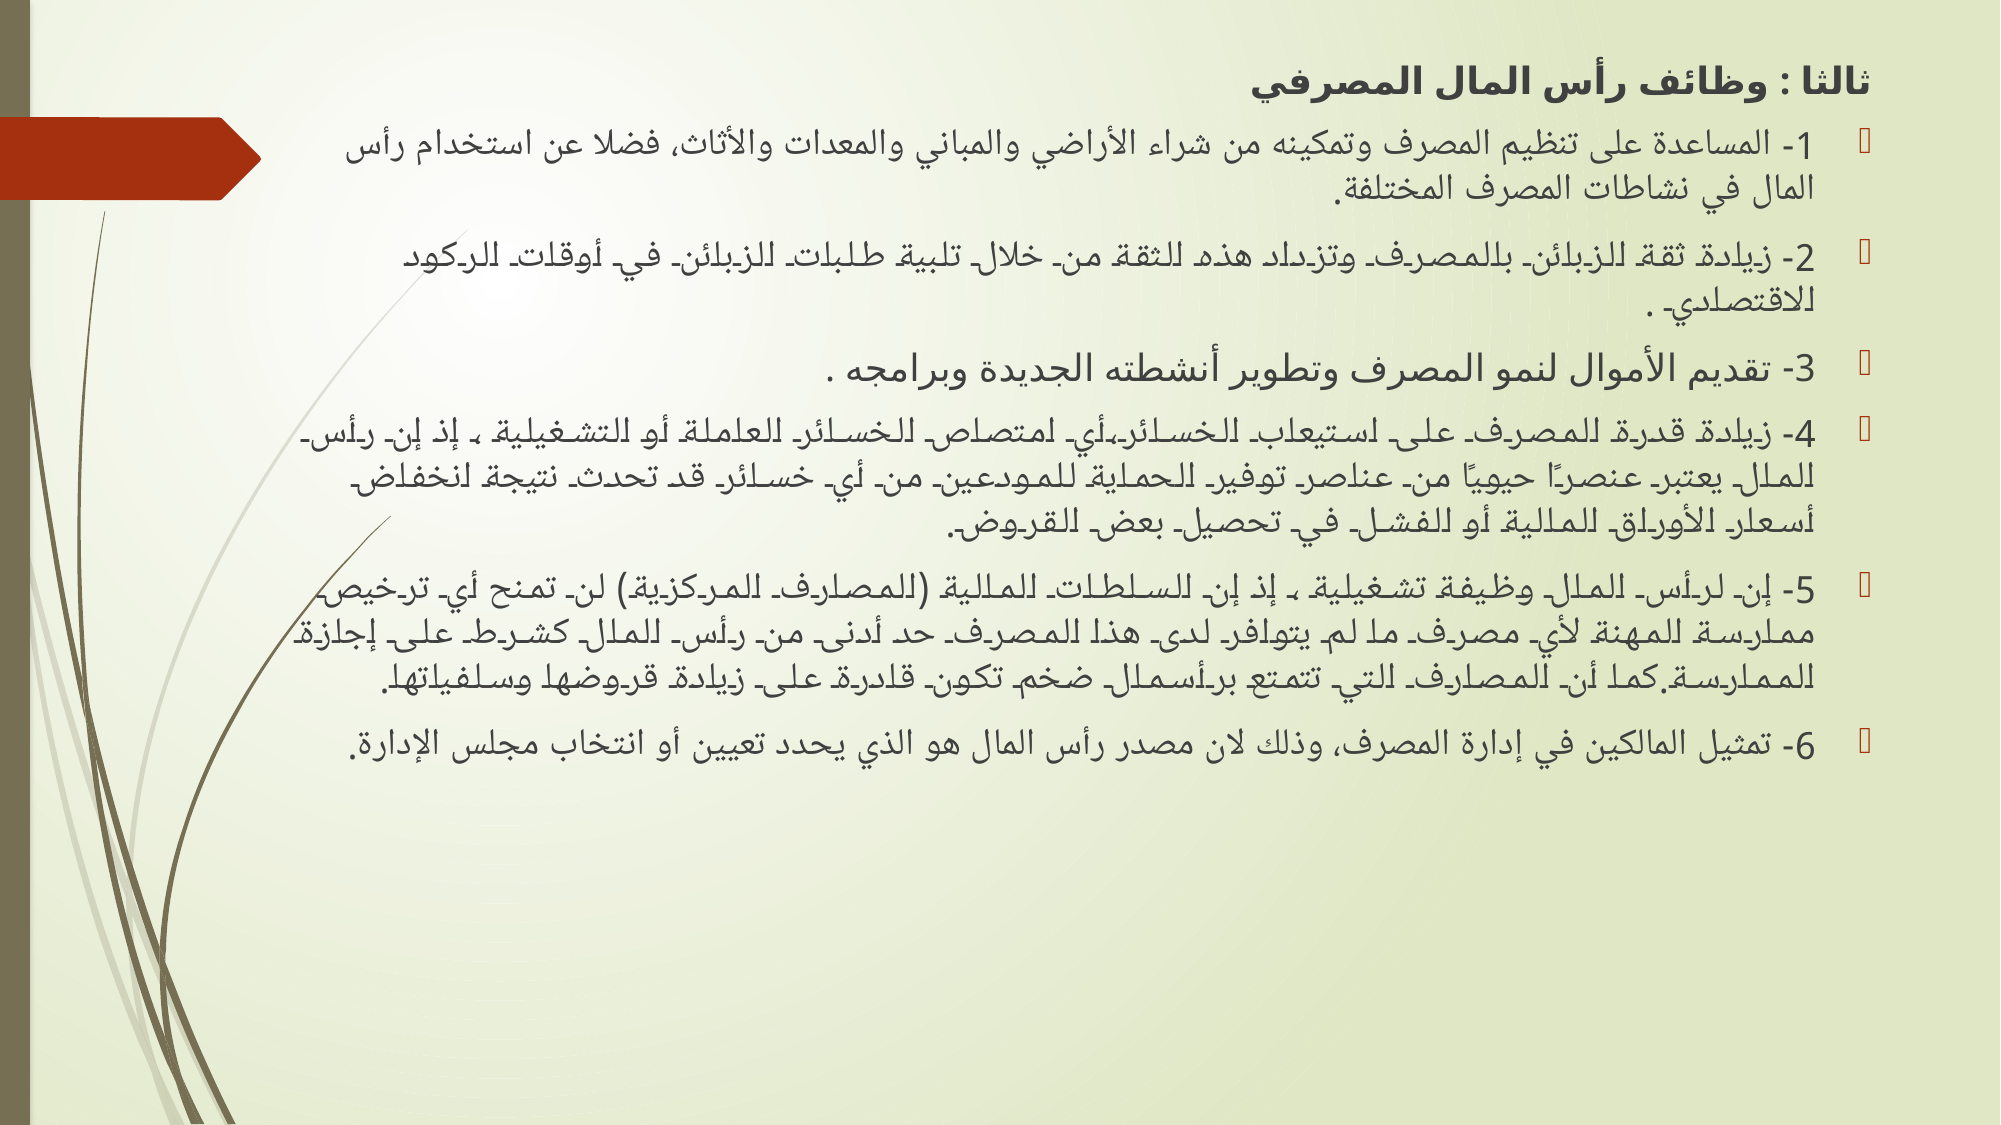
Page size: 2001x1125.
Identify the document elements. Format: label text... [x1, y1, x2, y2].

list ثالثا : وظائف رأس المال المصرفي 1- المساعدة على تنظيم المصرف وتمكينه من شراء الأراضي والمباني والمعدات والأثاث، فضلا عن استخدام رأس المال في نشاطات المصرف المختلفة. 2- زيادة ثقة الزبائن بالمصرف وتزداد هذه الثقة من خلال تلبية طلبات الزبائن في أوقات الركود الاقتصادي . 3- تقديم الأموال لنمو المصرف وتطوير أنشطته الجديدة وبرامجه . 4- زيادة قدرة المصرف على استيعاب الخسائر،أي امتصاص الخسائر العاملة أو التشغيلية ، إذ إن رأس المال يعتبر عنصرﴽ حيوﻴﴼ من عناصر توفير الحماية للمودعين من أي خسائر قد تحدث نتيجة انخفاض أسعار الأوراق المالية أو الفشل في تحصيل بعض القروض. 5- إن لرأس المال وظيفة تشغيلية ، إذ إن السلطات المالية (المصارف المركزية) لن تمنح أي ترخيص ممارسة المهنة لأي مصرف ما لم يتوافر لدى هذا المصرف حد أدنى من رأس المال كشرط على إجازة الممارسة.كما أن المصارف التي تتمتع برأسمال ضخم تكون قادرة على زيادة قروضها وسلفياتها. 6- تمثيل المالكين في إدارة المصرف، وذلك لان مصدر رأس المال هو الذي يحدد تعيين أو انتخاب مجلس الإدارة. [266, 49, 1888, 970]
